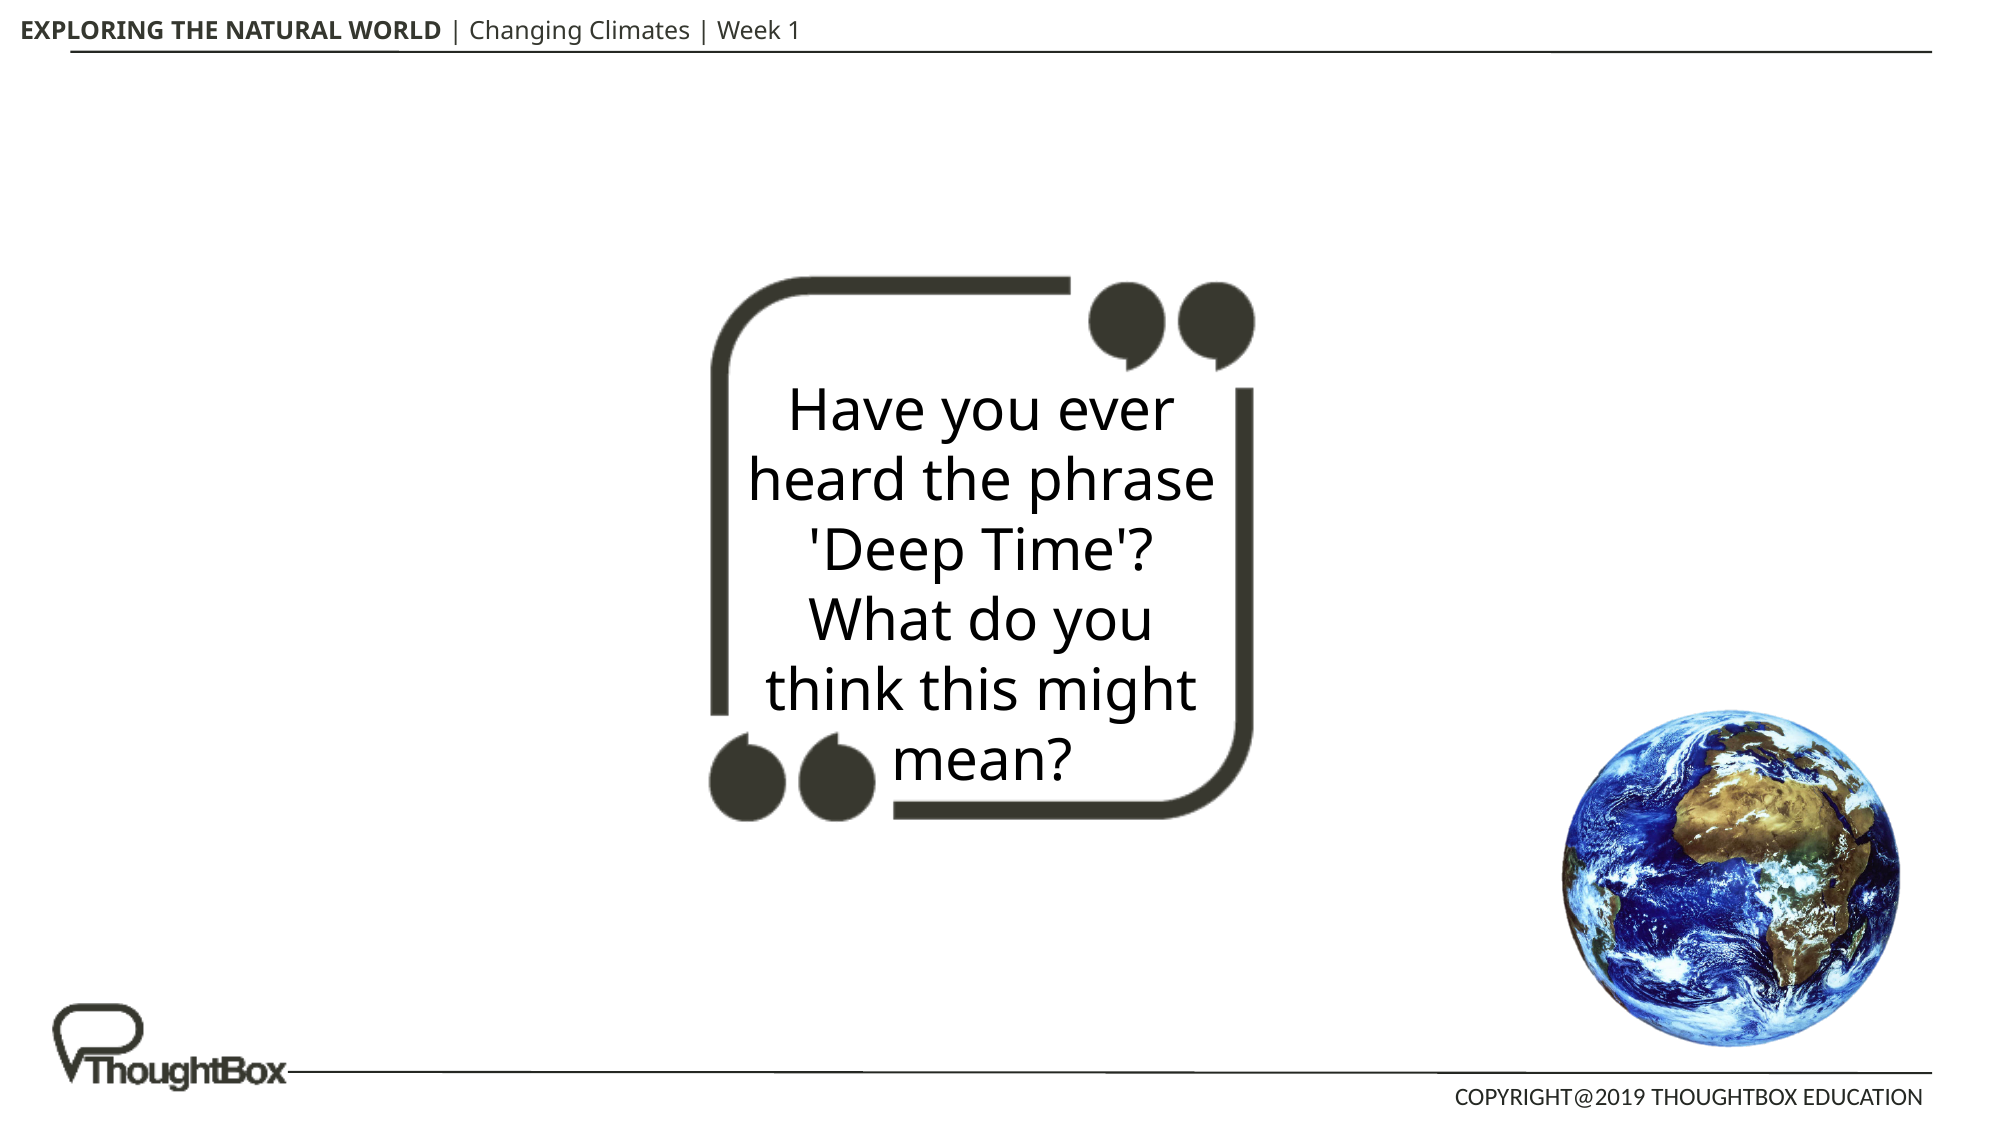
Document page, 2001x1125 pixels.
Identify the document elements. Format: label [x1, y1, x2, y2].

picture [51, 1002, 288, 1093]
picture [677, 245, 1286, 854]
picture [1504, 692, 1967, 1059]
